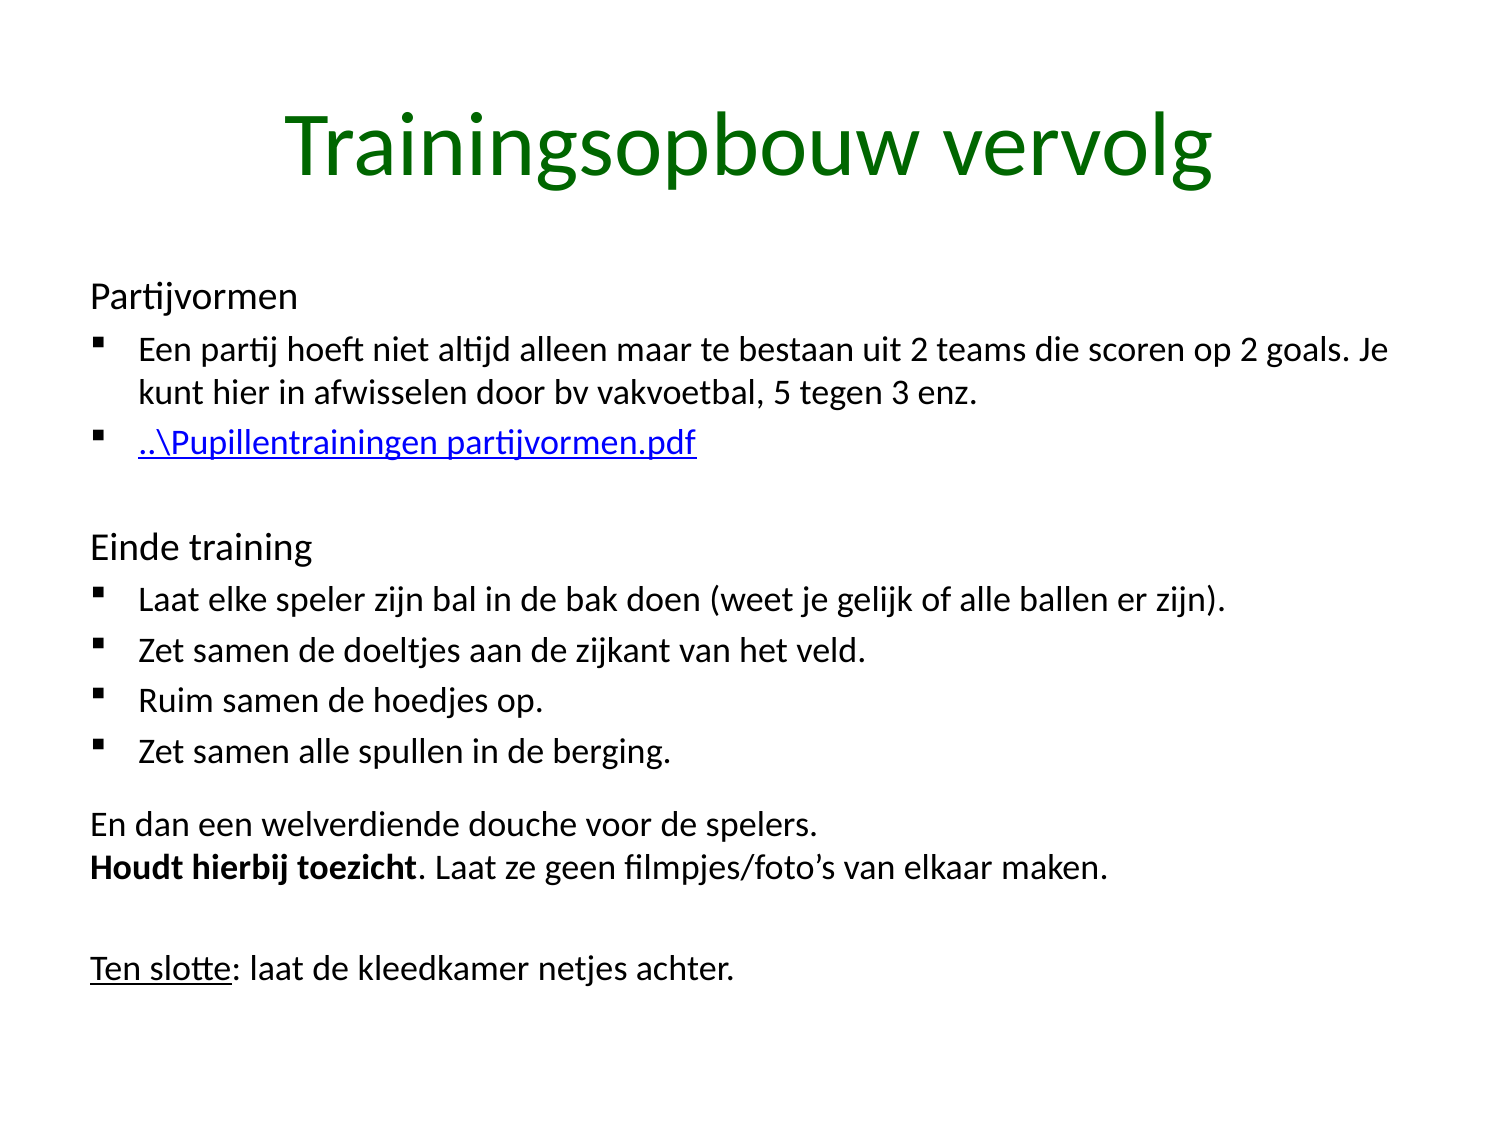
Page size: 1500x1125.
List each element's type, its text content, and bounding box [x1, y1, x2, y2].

list Partijvormen Een partij hoeft niet altijd alleen maar te bestaan uit 2 teams die scoren op 2 goals. Je kunt hier in afwisselen door bv vakvoetbal, 5 tegen 3 enz. ..\Pupillentrainingen partijvormen.pdf Einde training Laat elke speler zijn bal in de bak doen (weet je gelijk of alle ballen er zijn). Zet samen de doeltjes aan de zijkant van het veld. Ruim samen de hoedjes op. Zet samen alle spullen in de berging. En dan een welverdiende douche voor de spelers. Houdt hierbij toezicht. Laat ze geen filmpjes/foto’s van elkaar maken. Ten slotte: laat de kleedkamer netjes achter. [75, 262, 1425, 1035]
title Trainingsopbouw vervolg [75, 45, 1425, 233]
